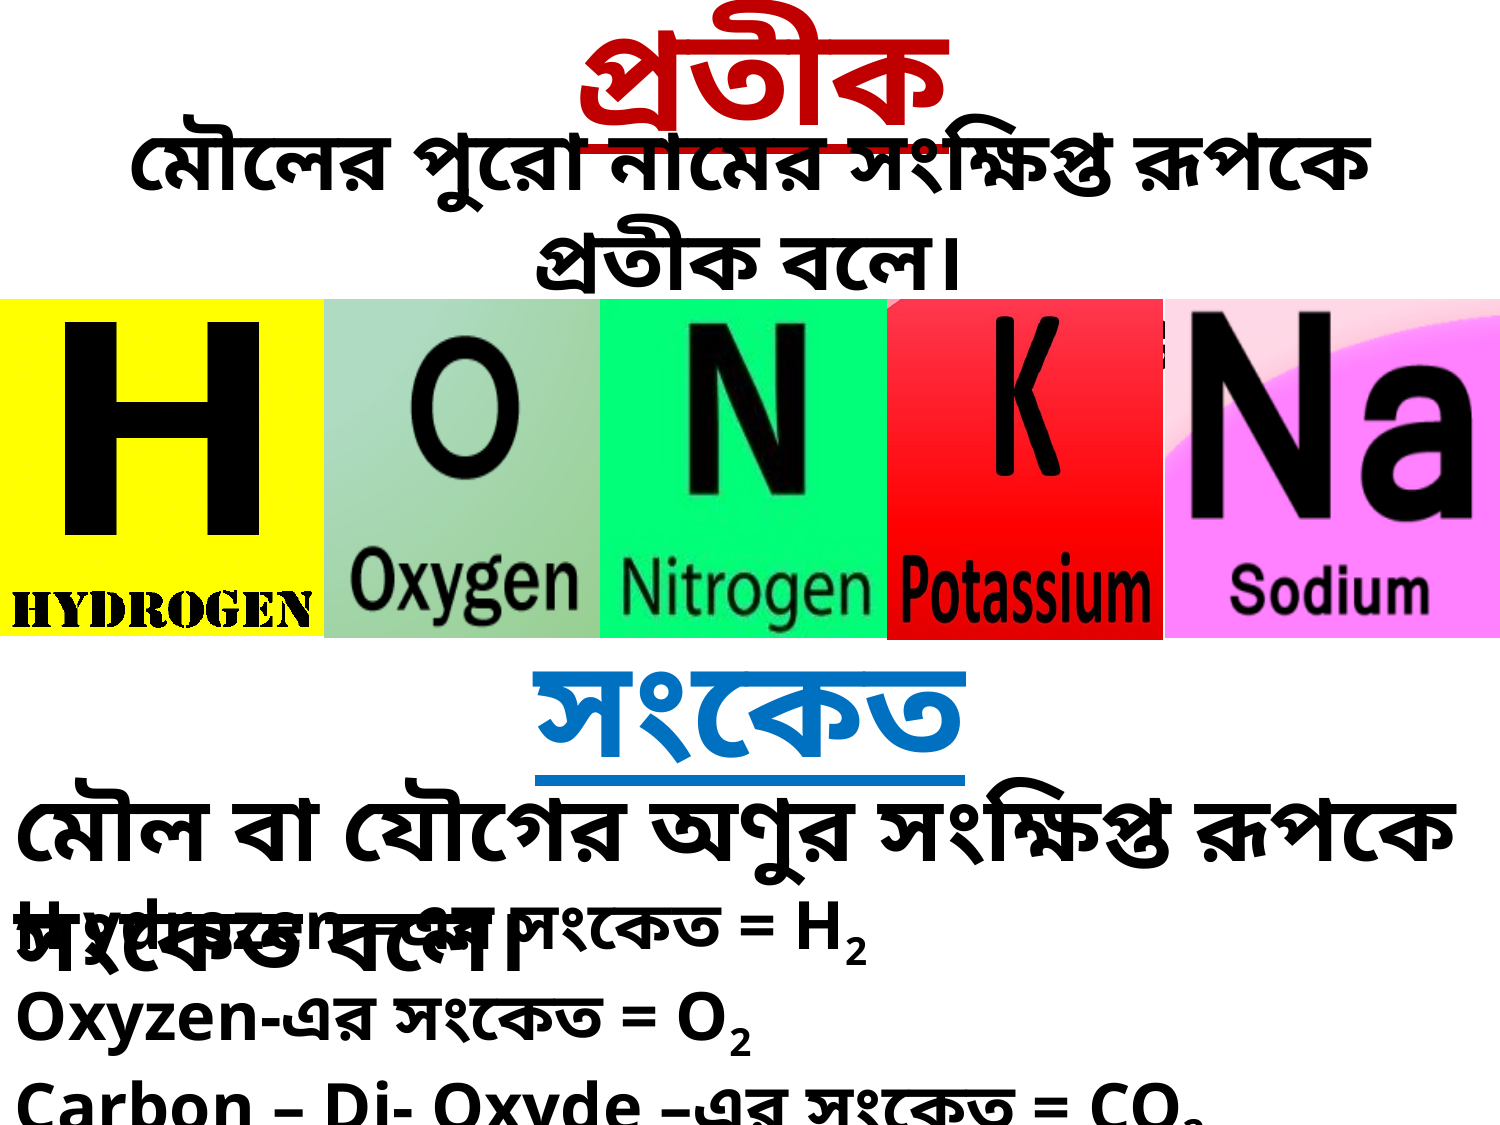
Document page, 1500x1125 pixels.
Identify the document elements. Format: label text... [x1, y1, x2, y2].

text_box H ydrozen –এর সংকেত = H2 Oxyzen-এর সংকেত = O2 Carbon – Di- Oxyde –এর সংকেত = CO2 [0, 875, 1500, 1125]
text_box মৌলের পুরো নামের সংক্ষিপ্ত রূপকে প্রতীক বলে। প্রতীক ইংরেজী বা ল্যাটিন নামের একটি বা দুইটি অক্ষর দ্বারা লিখা হয়। [0, 99, 1500, 299]
text_box প্রতীক [424, 0, 1100, 99]
text_box মৌল বা যৌগের অণুর সংক্ষিপ্ত রূপকে সংকেত বলে। [0, 762, 1500, 875]
text_box সংকেত [0, 645, 1500, 762]
picture [1165, 299, 1500, 638]
picture [0, 299, 1163, 640]
